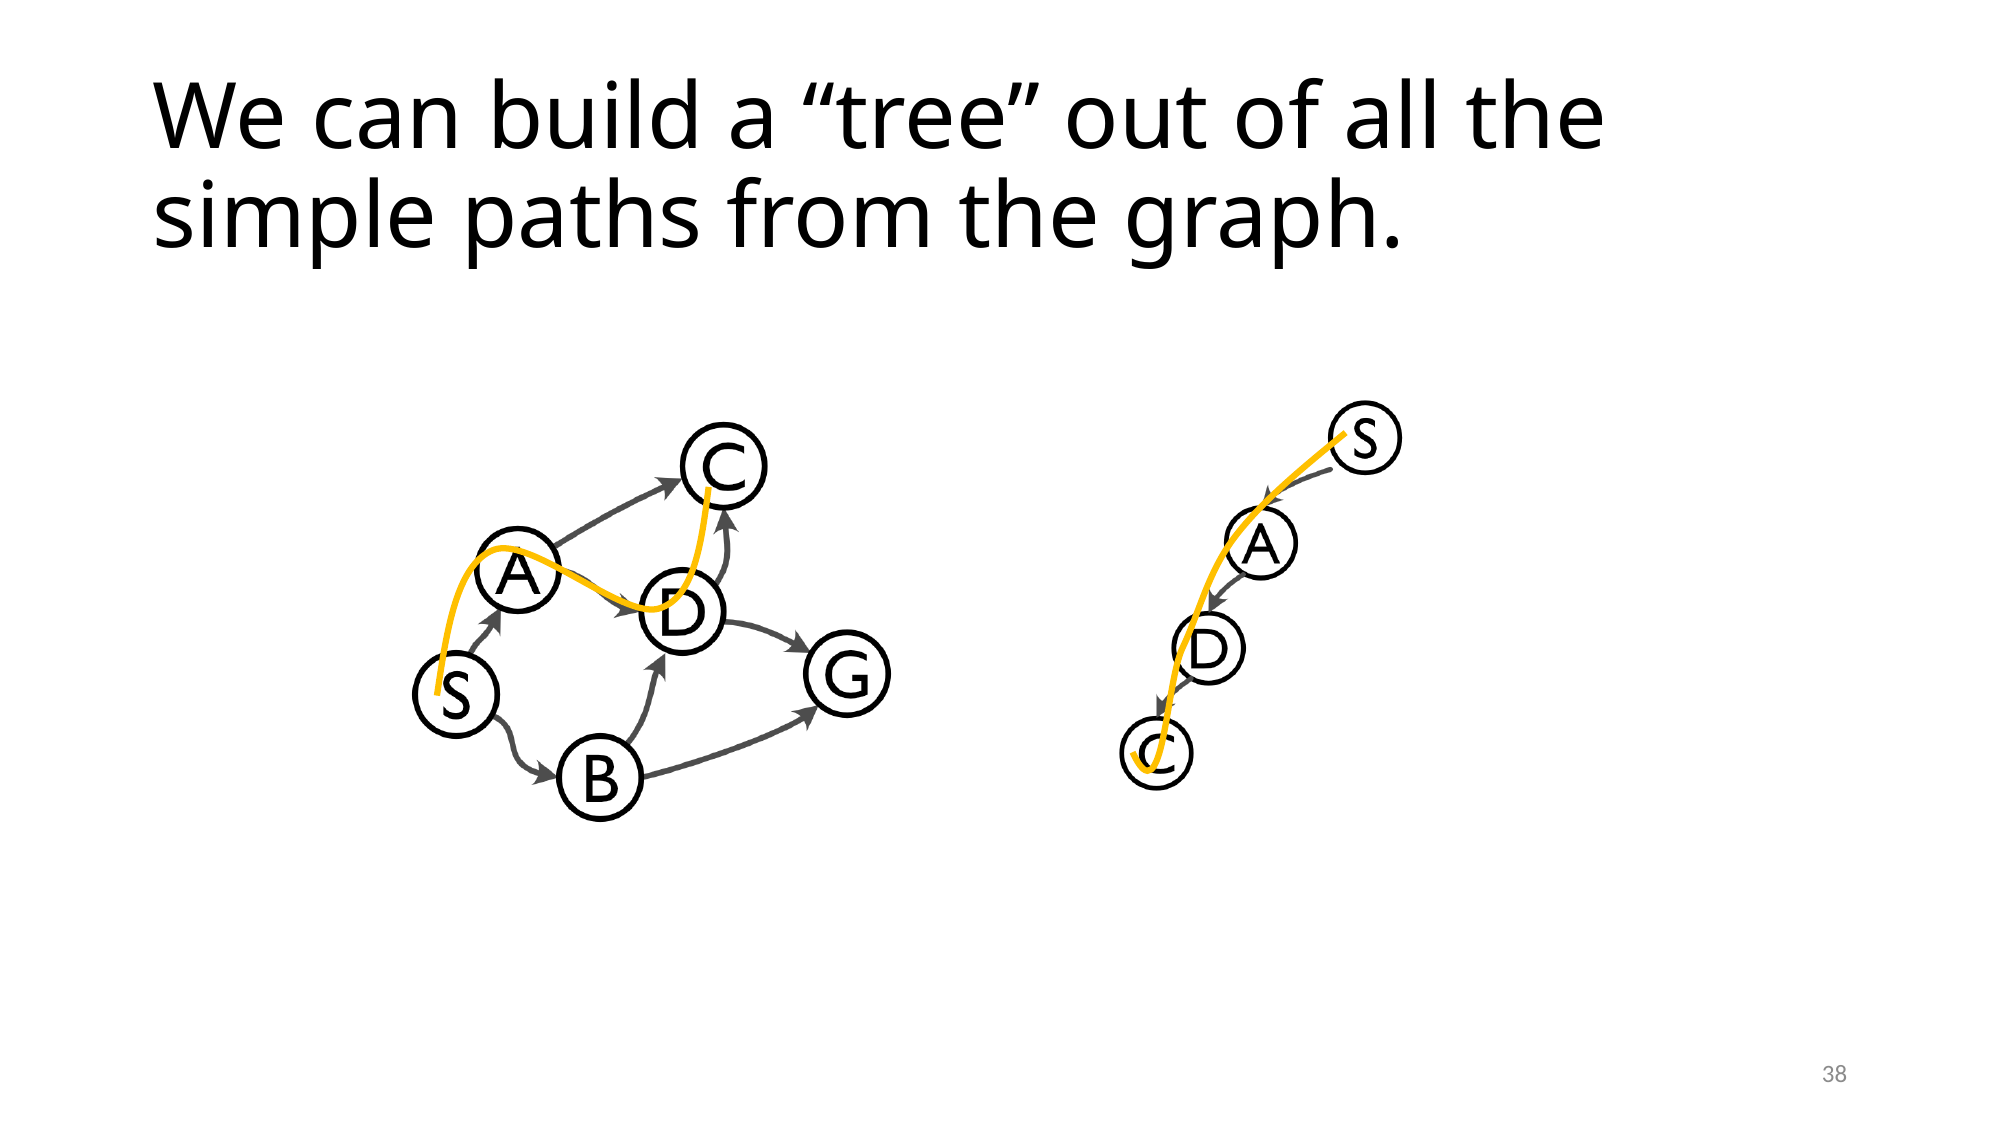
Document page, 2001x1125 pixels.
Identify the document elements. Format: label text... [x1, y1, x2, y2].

picture [1104, 385, 1591, 823]
slide_number 38 [1412, 1042, 1863, 1103]
picture [353, 362, 929, 881]
title We can build a “tree” out of all the simple paths from the graph. [137, 59, 1863, 278]
